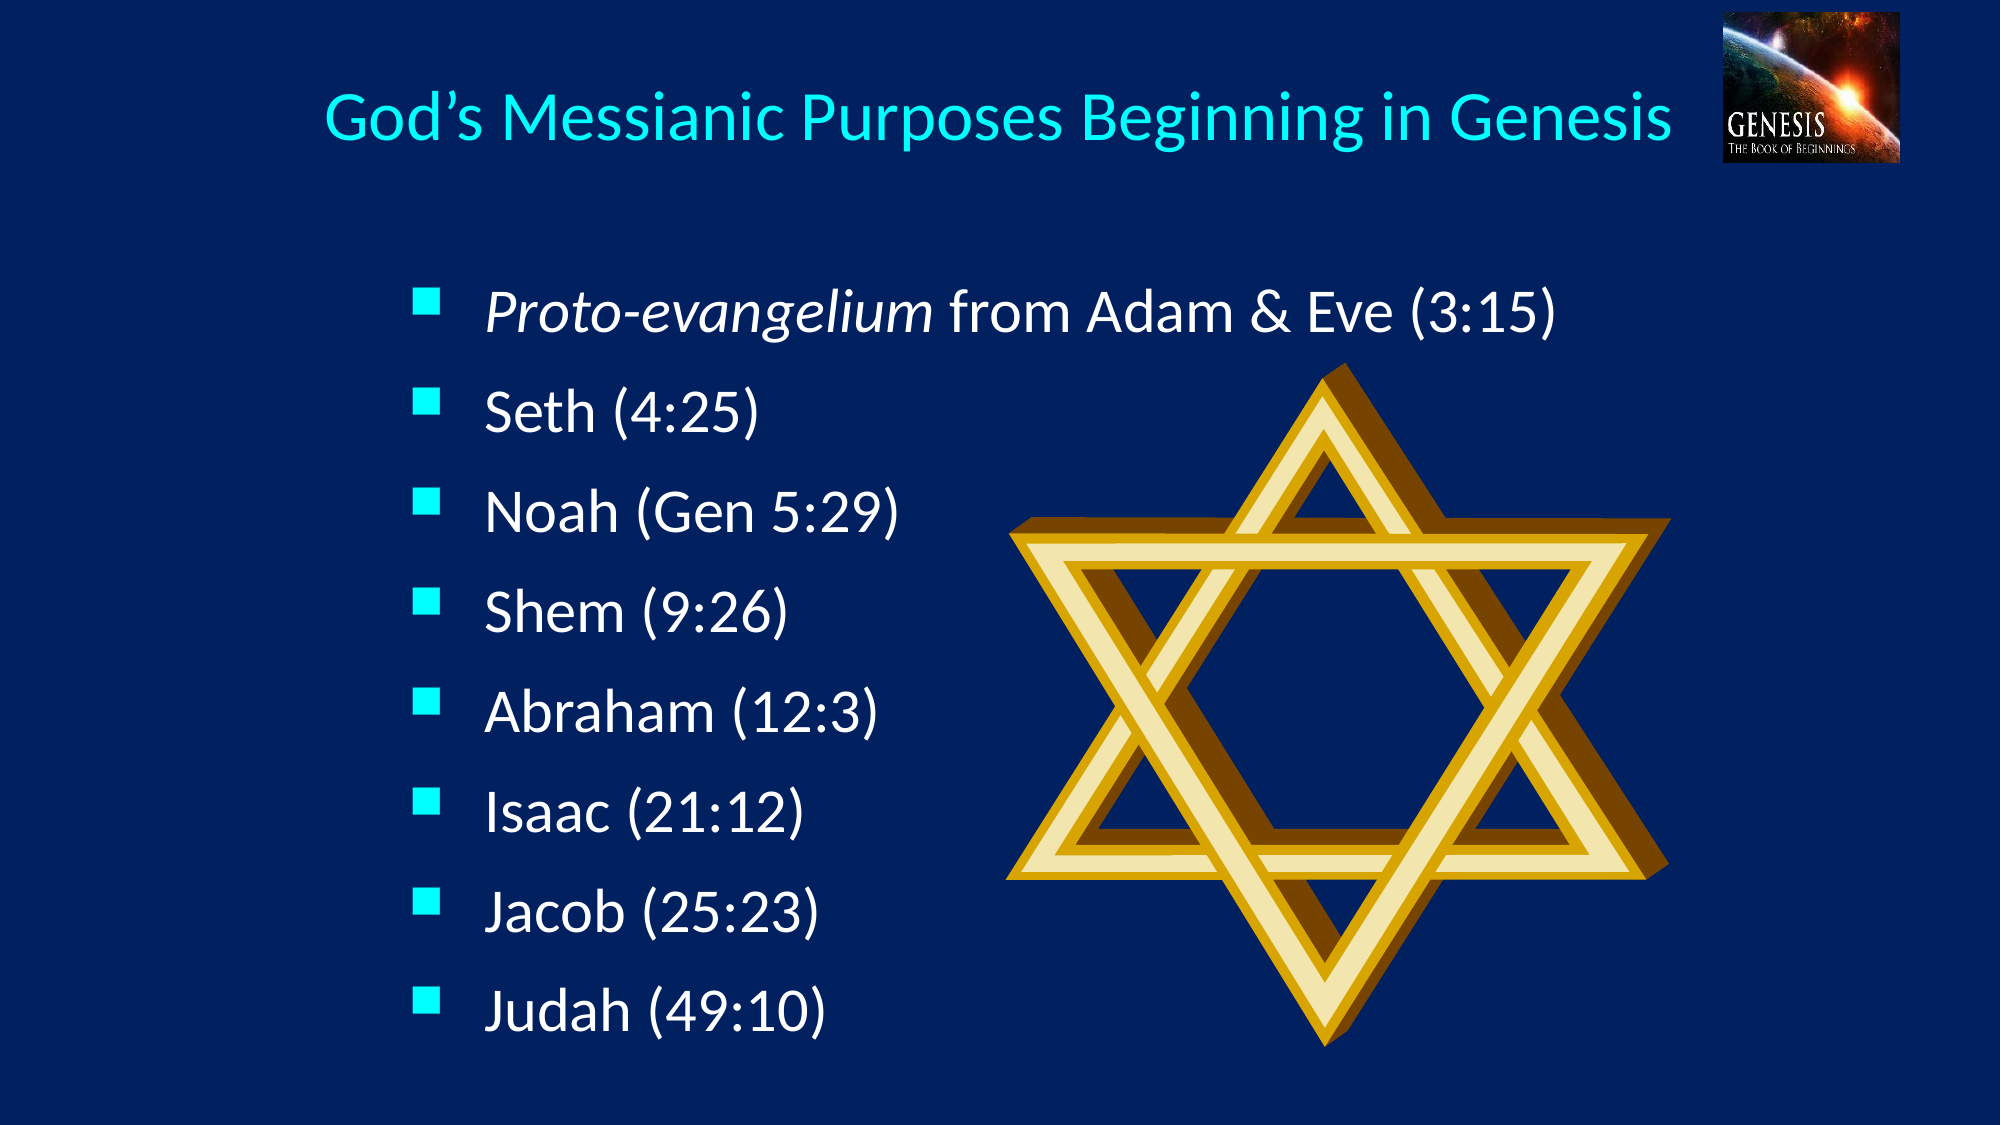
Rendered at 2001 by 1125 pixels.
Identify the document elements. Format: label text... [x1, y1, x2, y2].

title God’s Messianic Purposes Beginning in Genesis [249, 37, 1750, 188]
list Proto-evangelium from Adam & Eve (3:15) Seth (4:25) Noah (Gen 5:29) Shem (9:26) Abraham (12:3) Isaac (21:12) Jacob (25:23) Judah (49:10) [393, 262, 1607, 1065]
picture [1723, 12, 1901, 163]
picture [1005, 362, 1672, 1047]
